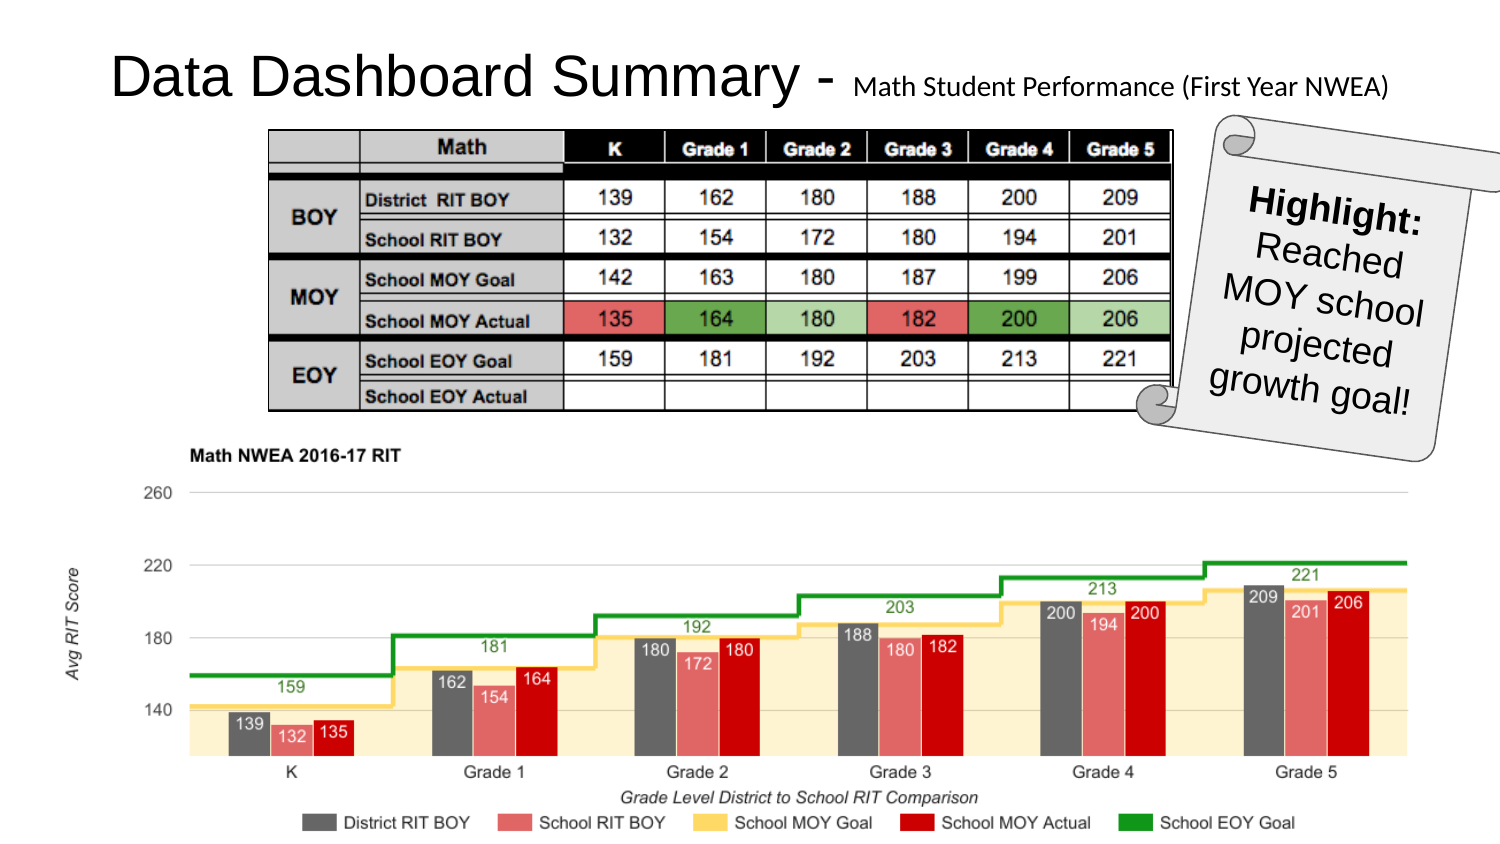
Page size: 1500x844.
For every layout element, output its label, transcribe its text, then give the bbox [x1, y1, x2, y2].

picture [0, 130, 1476, 838]
text_box Highlight: Reached MOY school projected growth goal! [1177, 115, 1500, 409]
title Data Dashboard Summary - Math Student Performance (First Year NWEA) [51, 23, 1449, 117]
